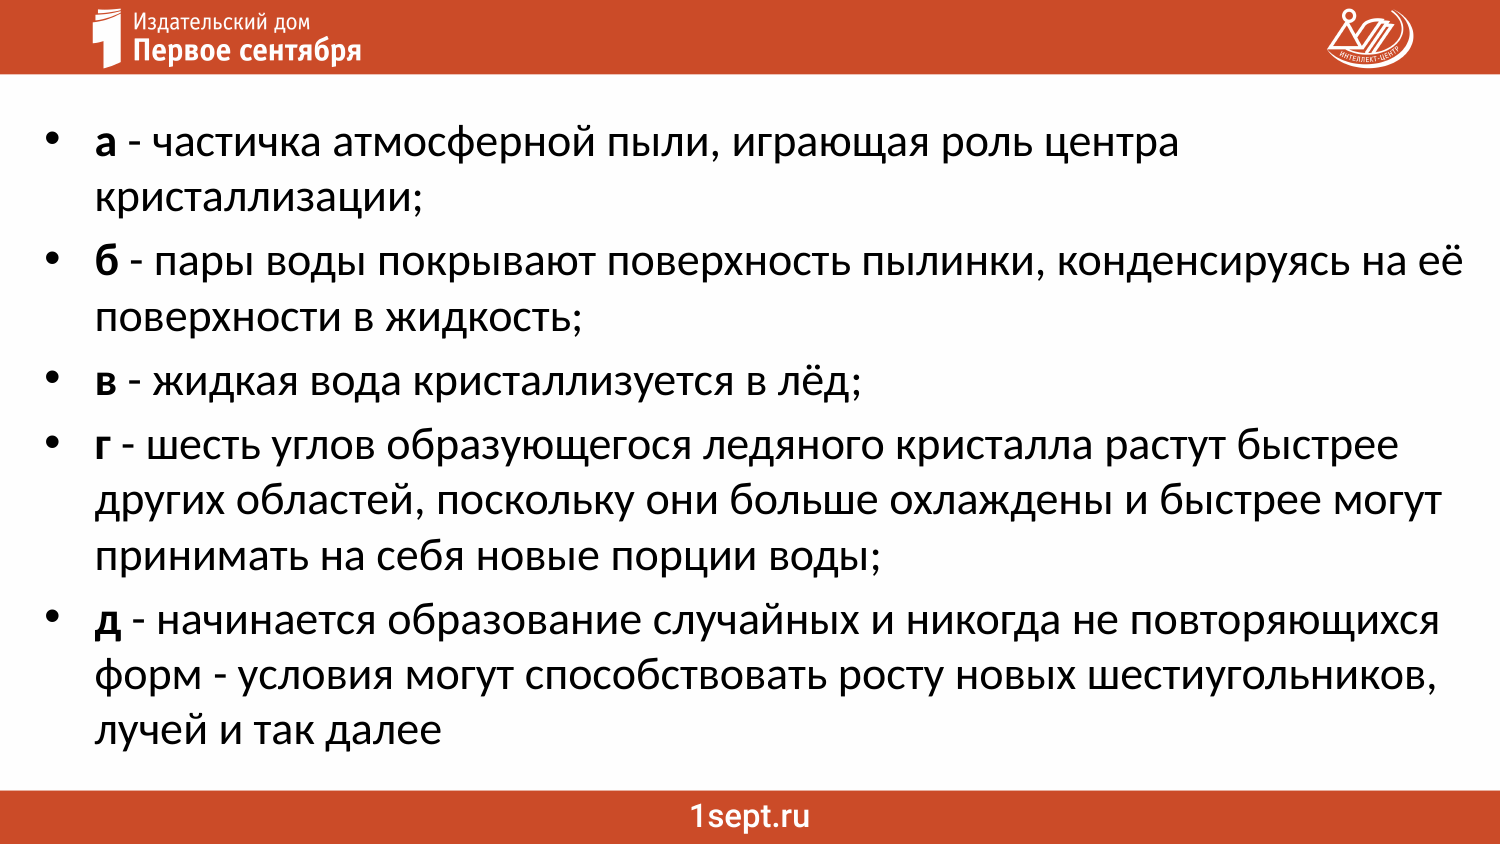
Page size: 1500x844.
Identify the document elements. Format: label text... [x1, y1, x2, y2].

list a - частичка атмосферной пыли, играющая роль центра кристаллизации; б - пары воды покрывают поверхность пылинки, конденсируясь на её поверхности в жидкость; в - жидкая вода кристаллизуется в лёд; г - шесть углов образующегося ледяного кристалла растут быстрее других областей, поскольку они больше охлаждены и быстрее могут принимать на себя новые порции воды; д - начинается образование случайных и никогда не повторяющихся форм - условия могут способствовать росту новых шестиугольников, лучей и так далее [29, 102, 1483, 765]
picture [0, 0, 1500, 844]
